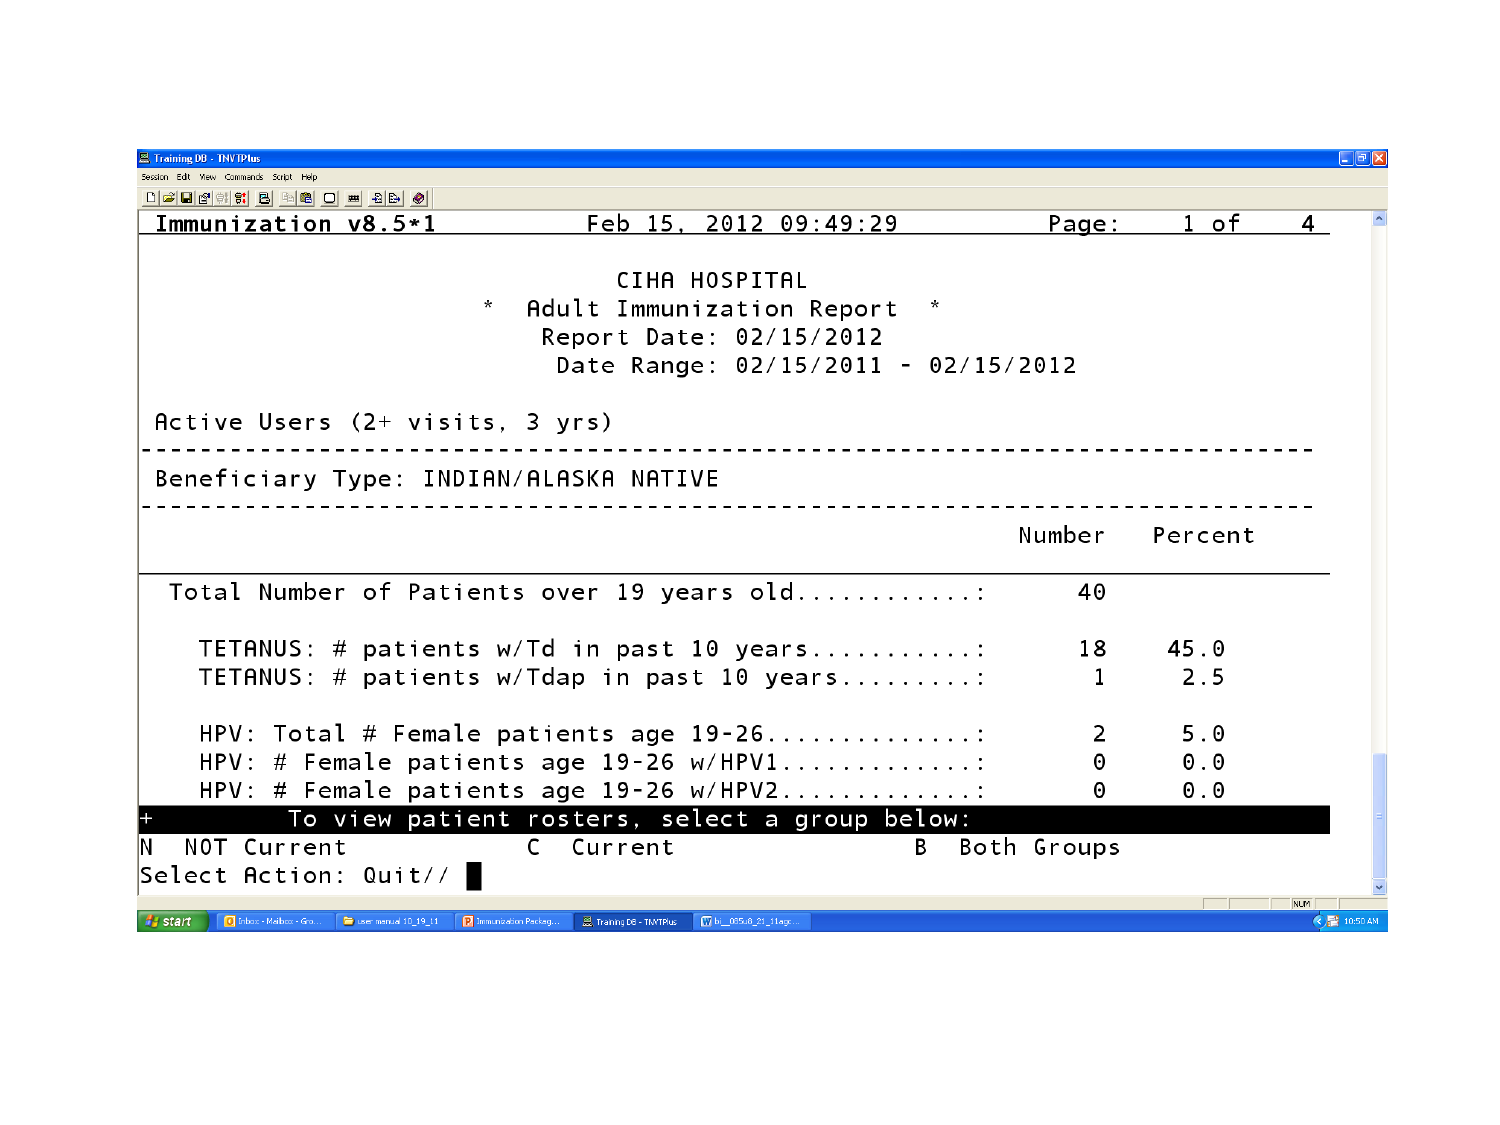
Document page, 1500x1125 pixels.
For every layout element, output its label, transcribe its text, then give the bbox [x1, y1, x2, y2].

picture [137, 149, 1388, 932]
title Image of Printscreen of Report [75, 45, 1425, 233]
